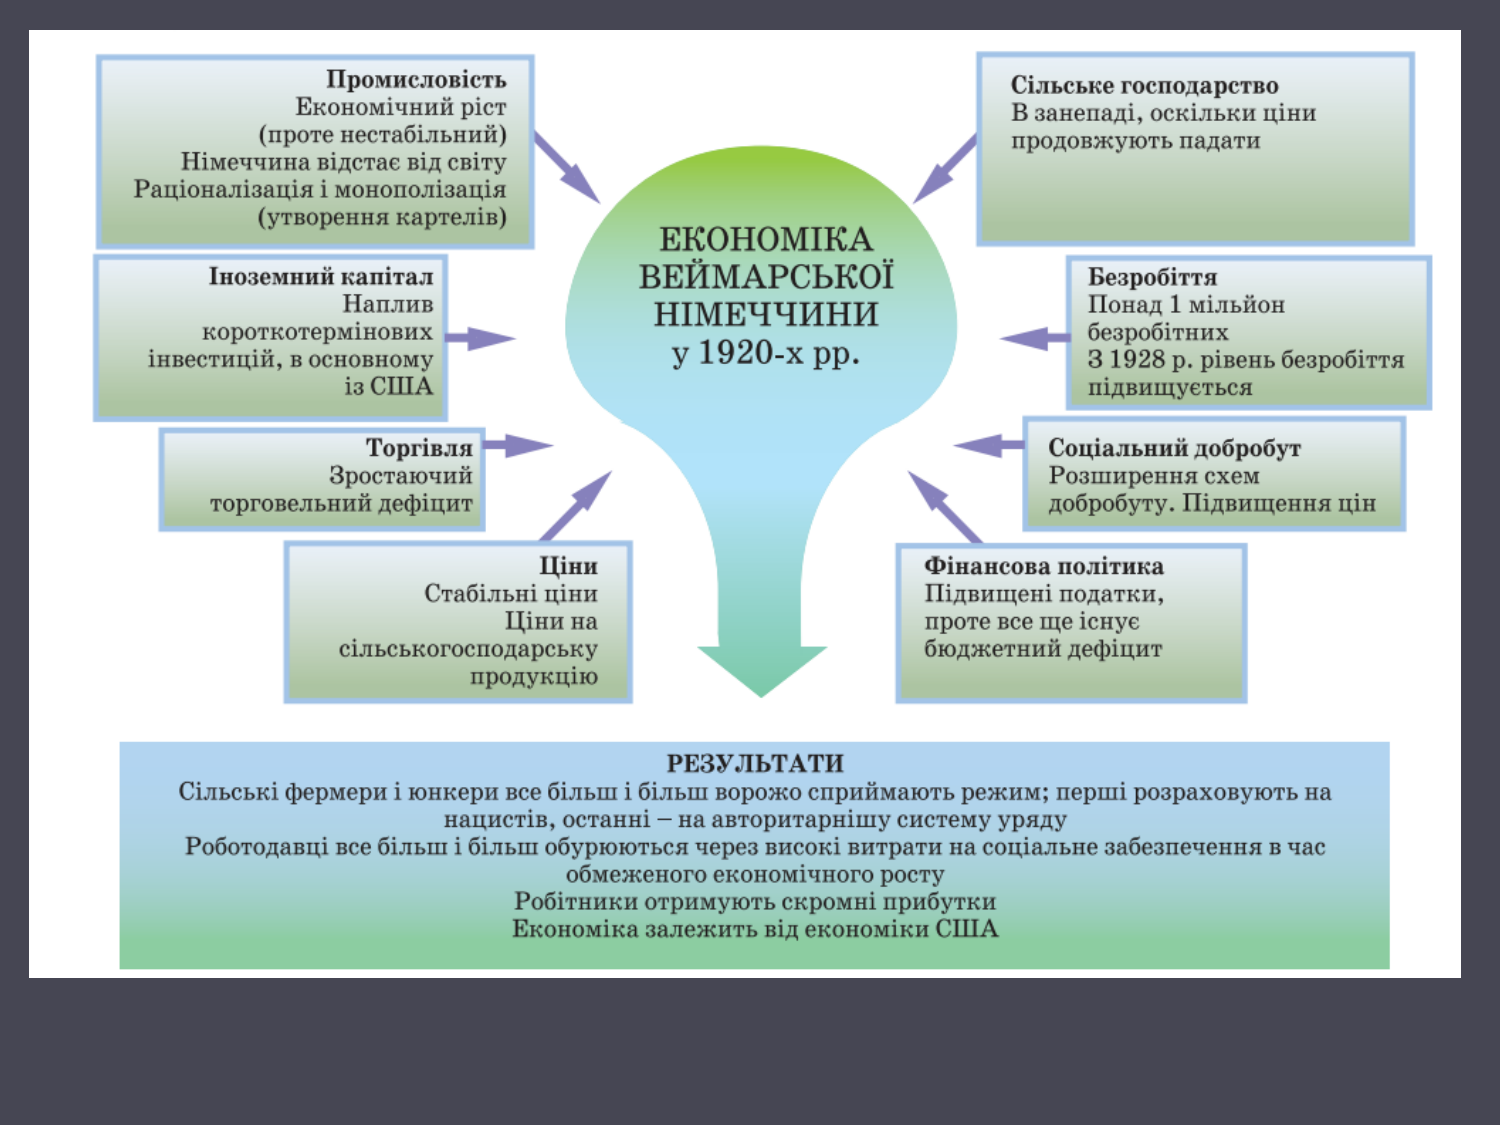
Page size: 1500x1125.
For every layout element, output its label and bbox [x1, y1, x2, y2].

picture [28, 30, 1462, 978]
